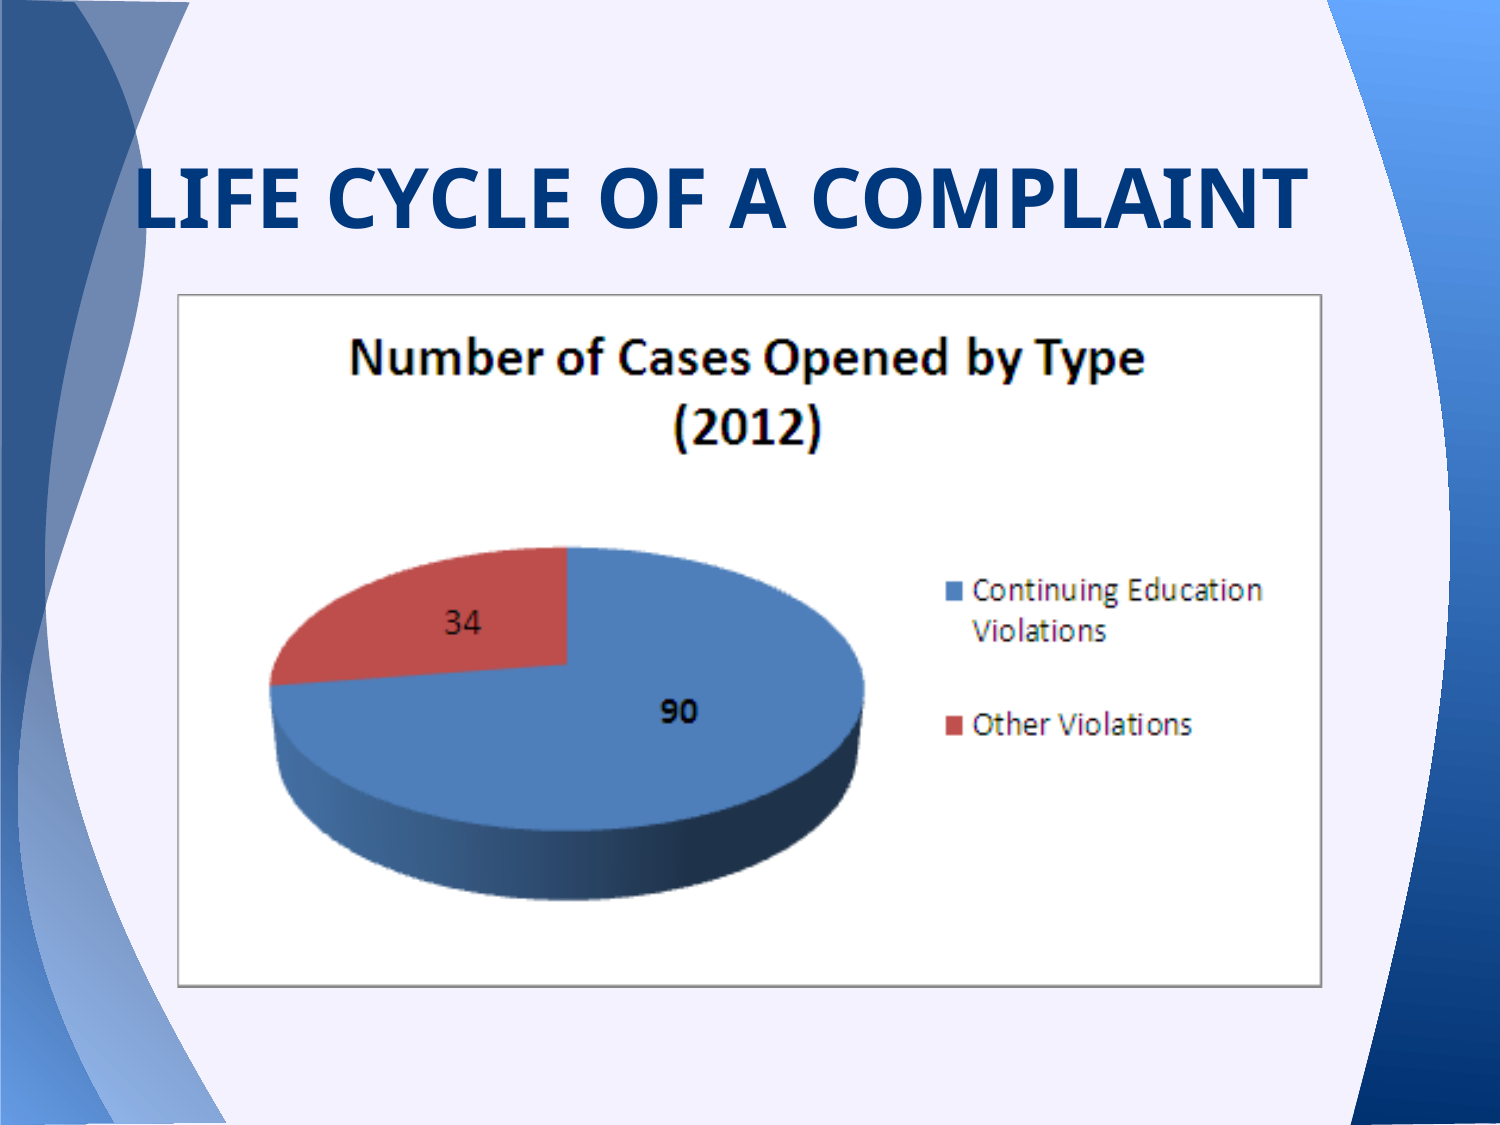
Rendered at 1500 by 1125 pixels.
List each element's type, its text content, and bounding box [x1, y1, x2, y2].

text_box [177, 294, 1323, 988]
title LIFE CYCLE OF A COMPLAINT [75, 42, 1425, 261]
